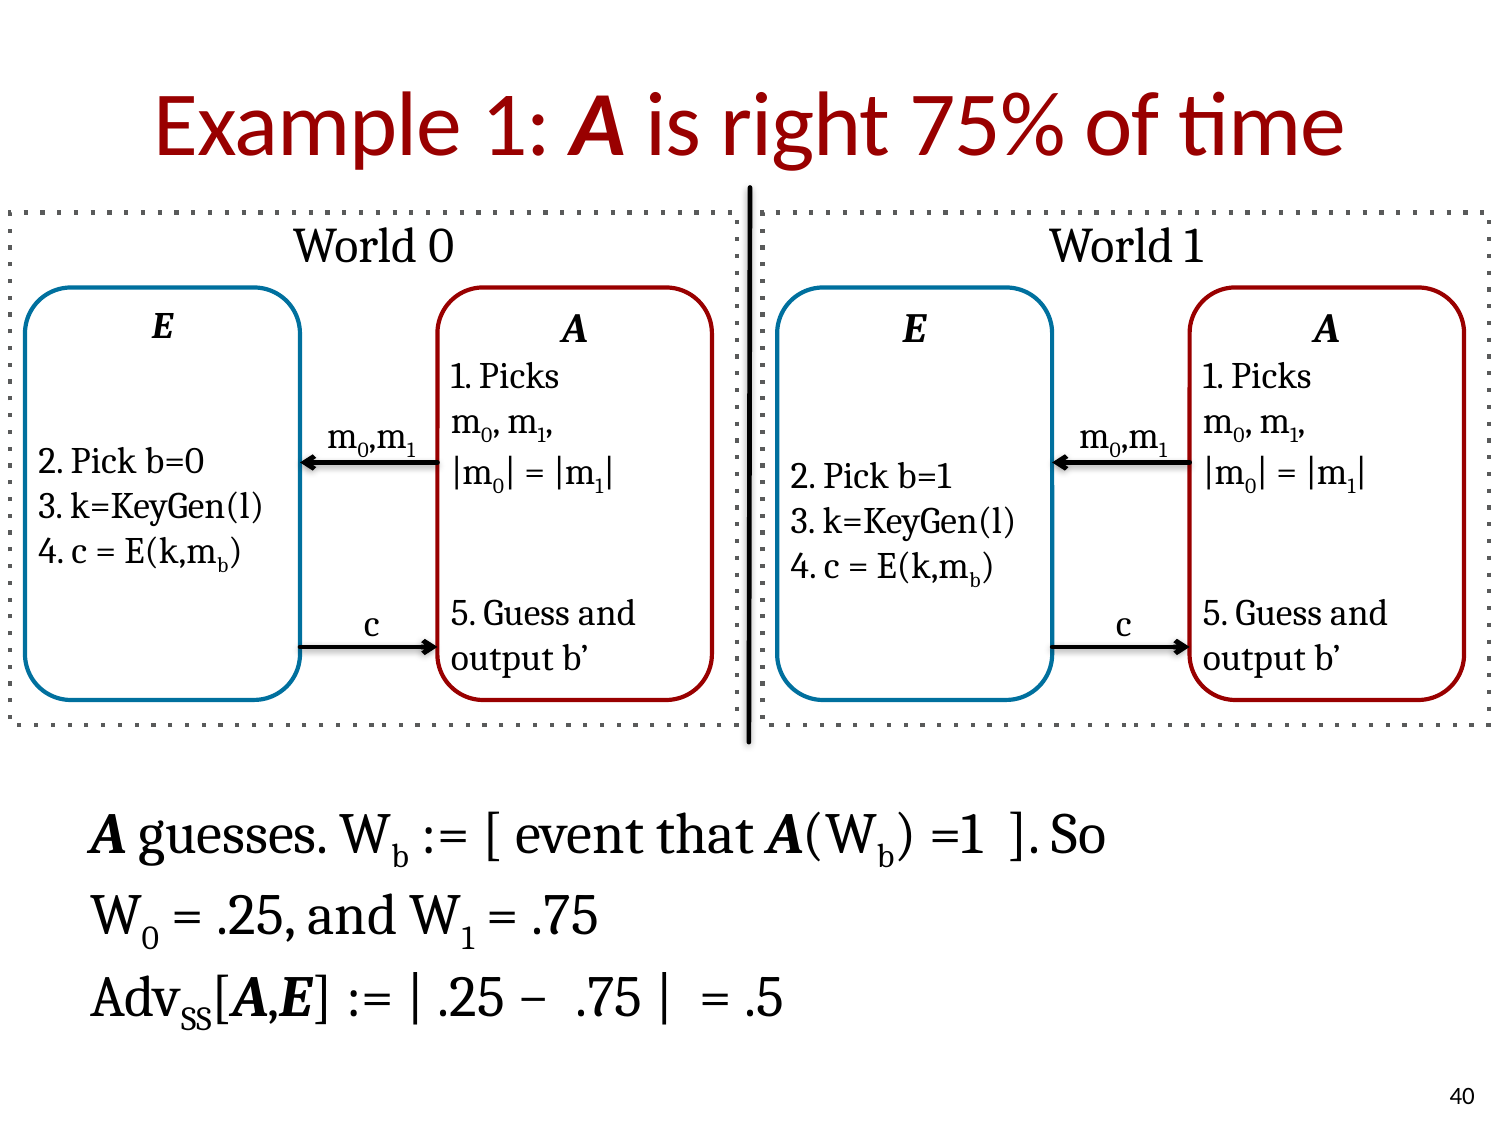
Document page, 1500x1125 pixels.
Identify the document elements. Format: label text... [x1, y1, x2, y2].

text_box A guesses. Wb := [ event that A(Wb) =1 ]. So W0 = .25, and W1 = .75 AdvSS[A,E] := | .25 − .75 | = .5 [74, 787, 1288, 1066]
title Example 1: A is right 75% of time [75, 24, 1425, 213]
text_box World 1 [760, 210, 1491, 727]
slide_number 40 [1125, 1065, 1475, 1125]
text_box World 0 [8, 210, 739, 727]
